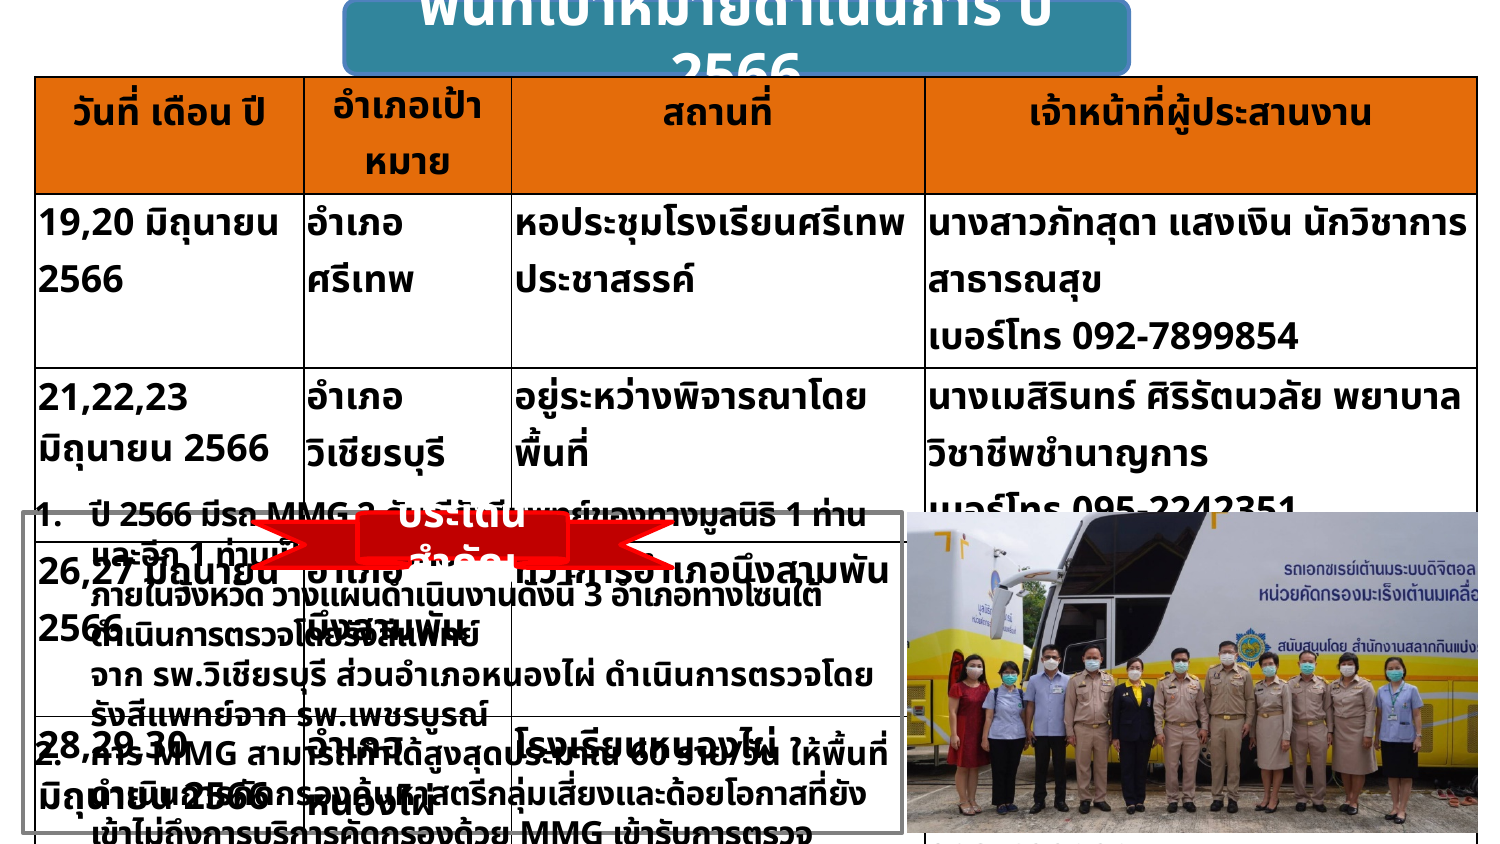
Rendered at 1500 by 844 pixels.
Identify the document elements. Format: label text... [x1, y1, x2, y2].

table_cell นางสาวภัทสุดา แสงเงิน นักวิชาการสาธารณสุข เบอร์โทร 092-7899854 [926, 195, 1476, 367]
text_box พื้นที่เป้าหมายดำเนินการ ปี 2566 [342, 0, 1132, 76]
picture [907, 512, 1478, 834]
table_cell อยู่ระหว่างพิจารณาโดยพื้นที่ [512, 369, 924, 513]
table_header อำเภอเป้าหมาย [305, 78, 511, 193]
text_box ปี 2566 มีรถ MMG 2 คัน มีรังสีแพทย์ของทางมูลนิธิ 1 ท่าน และอีก 1 ท่านเป็นรังสีแพทย์ ภายในจังหวัด วางแผนดำเนินงานดังนี้ 3 อำเภอทางโซนใต้ ดำเนินการตรวจโดยรังสีแพทย์ จาก รพ.วิเชียรบุรี ส่วนอำเภอหนองไผ่ ดำเนินการตรวจโดยรังสีแพทย์จาก รพ.เพชรบูรณ์ การ MMG สามารถทำได้สูงสุดประมาณ 60 ราย/วัน ให้พื้นที่ดำเนินการคัดกรองค้นหาสตรีกลุ่มเสี่ยงและด้อยโอกาสที่ยังเข้าไม่ถึงการบริการคัดกรองด้วย MMG เข้ารับการตรวจ [21, 510, 904, 835]
table_cell 21,22,23 มิถุนายน 2566 [36, 369, 303, 510]
table_cell อำเภอวิเชียรบุรี [305, 369, 511, 510]
table_cell อำเภอศรีเทพ [305, 195, 511, 367]
table_cell 28,29,30 มิถุนายน 2566 [36, 835, 303, 844]
table_cell โรงเรียนหนองไผ่ [512, 835, 924, 844]
table_header วันที่ เดือน ปี [36, 78, 303, 193]
table_header สถานที่ [512, 78, 924, 193]
table_cell หอประชุมโรงเรียนศรีเทพประชาสรรค์ [512, 195, 924, 367]
table_cell นางเมสิรินทร์ ศิริรัตนวลัย พยาบาลวิชาชีพชำนาญการ เบอร์โทร 095-2242351 [926, 369, 1476, 511]
table_cell อำเภอหนองไผ่ [305, 835, 511, 844]
text_box ประเด็นสำคัญ [250, 510, 675, 570]
table_header เจ้าหน้าที่ผู้ประสานงาน [926, 78, 1476, 193]
table_cell 19,20 มิถุนายน 2566 [36, 195, 303, 367]
